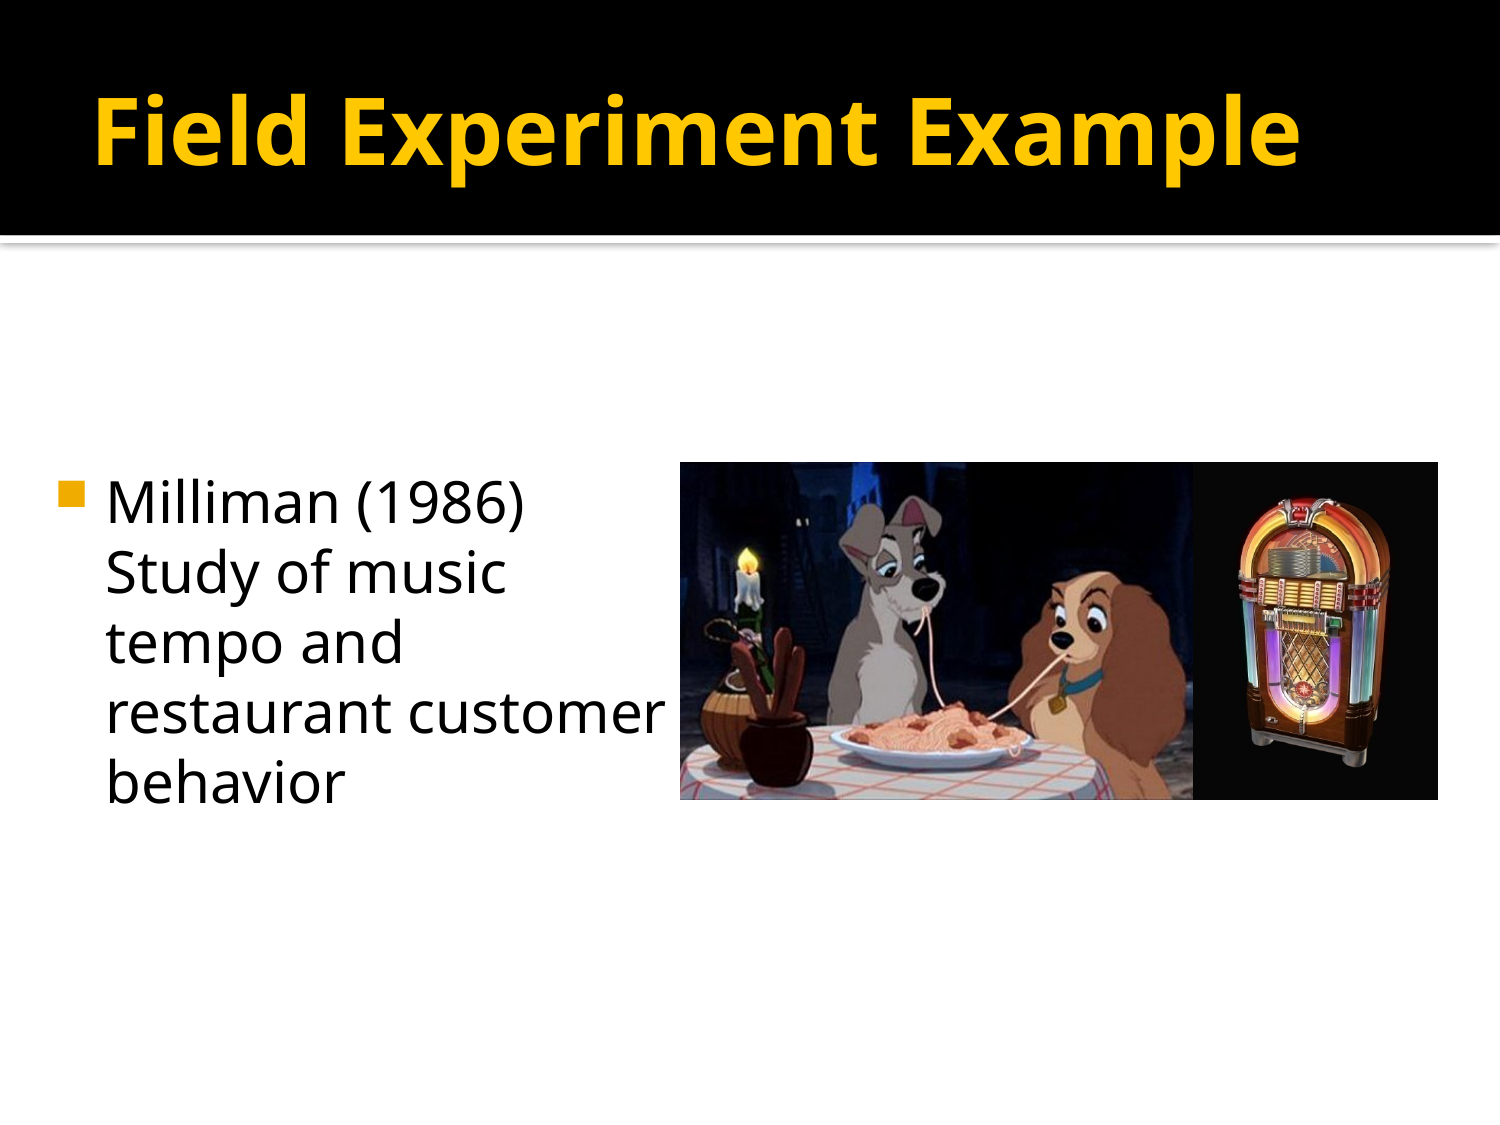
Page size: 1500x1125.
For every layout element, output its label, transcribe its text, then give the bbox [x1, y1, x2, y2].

title Field Experiment Example [75, 25, 1425, 231]
list Milliman (1986) Study of music tempo and restaurant customer behavior [24, 450, 700, 884]
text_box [680, 462, 1438, 800]
